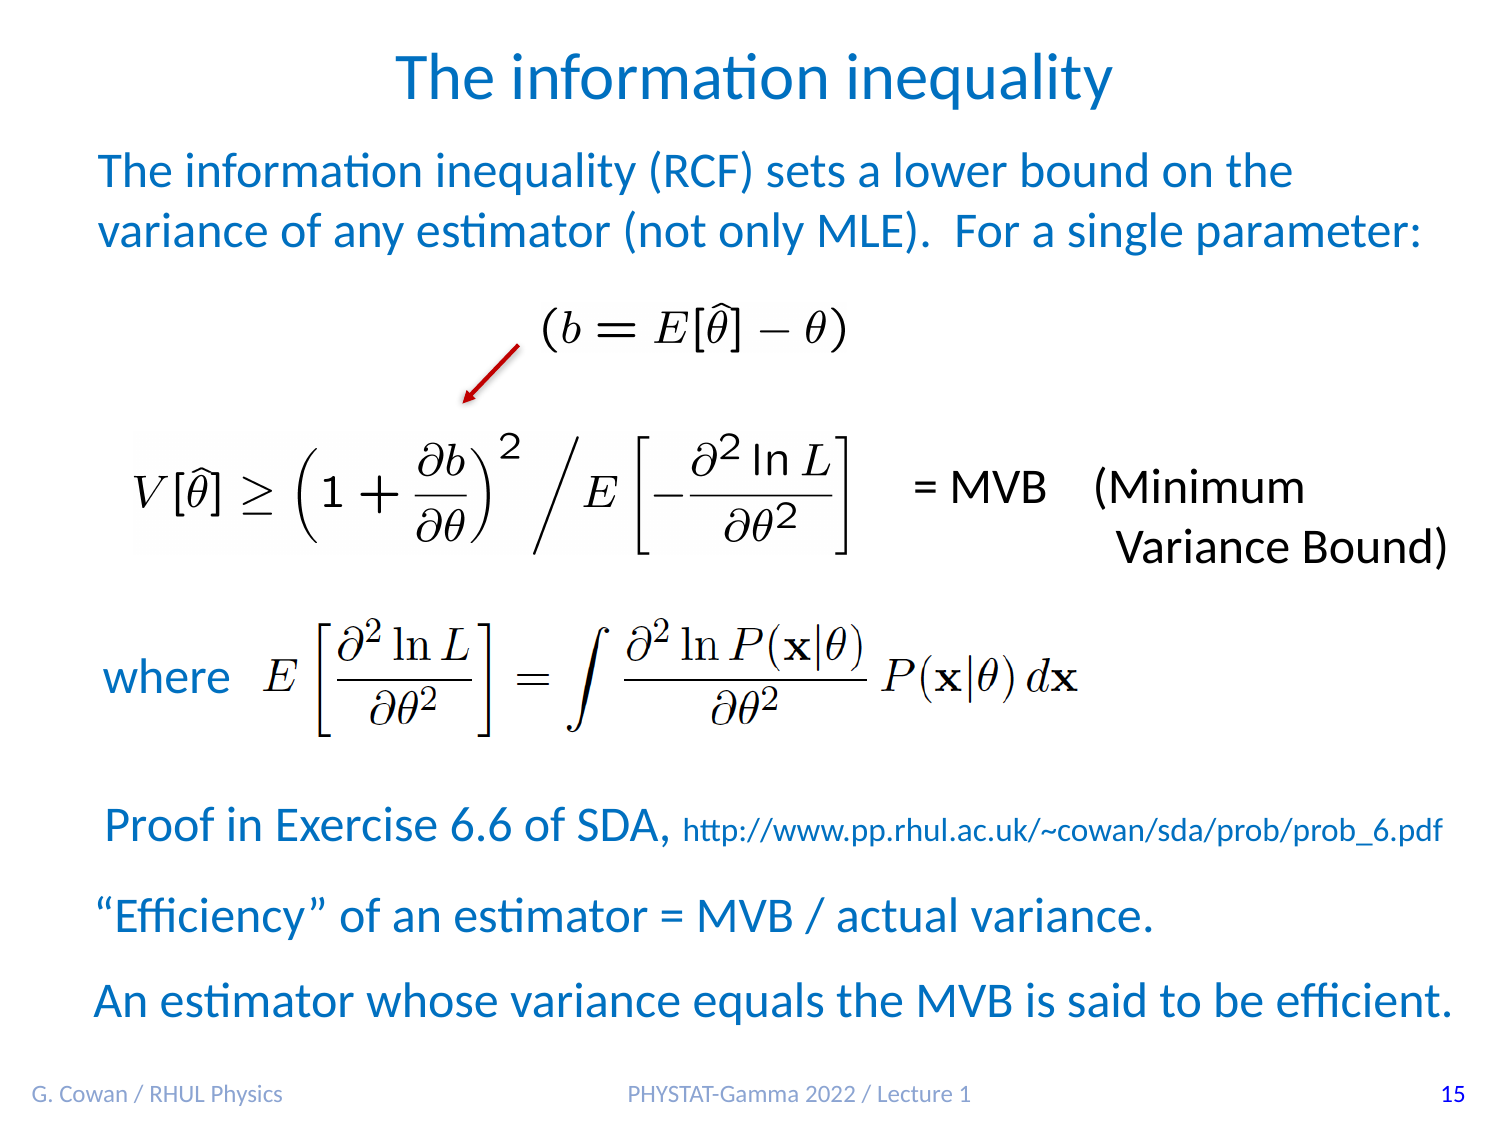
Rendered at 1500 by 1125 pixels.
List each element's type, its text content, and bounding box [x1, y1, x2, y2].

footer PHYSTAT-Gamma 2022 / Lecture 1 [338, 1062, 1262, 1123]
text_box The information inequality (RCF) sets a lower bound on the variance of any estimator (not only MLE). For a single parameter: [82, 130, 1439, 266]
picture [132, 431, 847, 555]
text_box The information inequality [35, 25, 1475, 113]
text_box = MVB (Minimum Variance Bound) [898, 445, 1465, 581]
picture [256, 611, 1088, 743]
slide_number 15 [1262, 1062, 1481, 1123]
text_box where [87, 636, 251, 712]
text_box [462, 344, 519, 404]
text_box Proof in Exercise 6.6 of SDA, http://www.pp.rhul.ac.uk/~cowan/sda/prob/prob_6.pdf [89, 784, 1467, 859]
text_box “Efficiency” of an estimator = MVB / actual variance. An estimator whose variance equals the MVB is said to be efficient. [78, 874, 1500, 1035]
picture [540, 302, 847, 354]
slide_number G. Cowan / RHUL Physics [16, 1062, 338, 1123]
